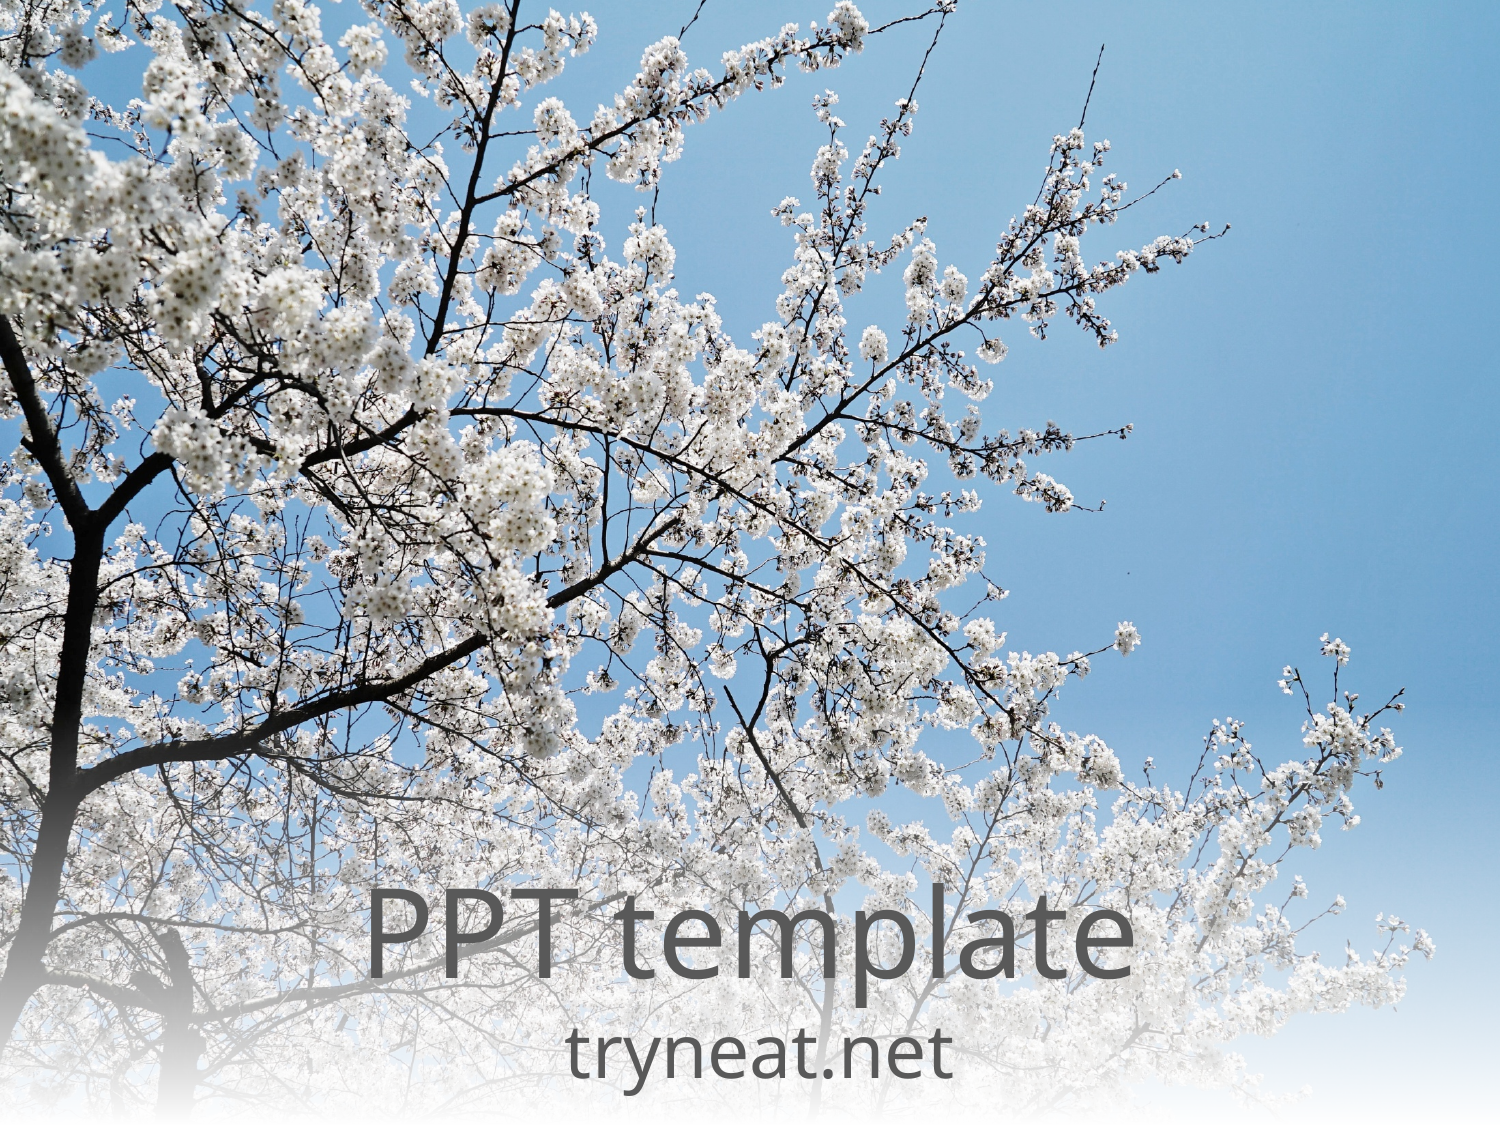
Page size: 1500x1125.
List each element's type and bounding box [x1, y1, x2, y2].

text_box [0, 0, 1500, 1125]
